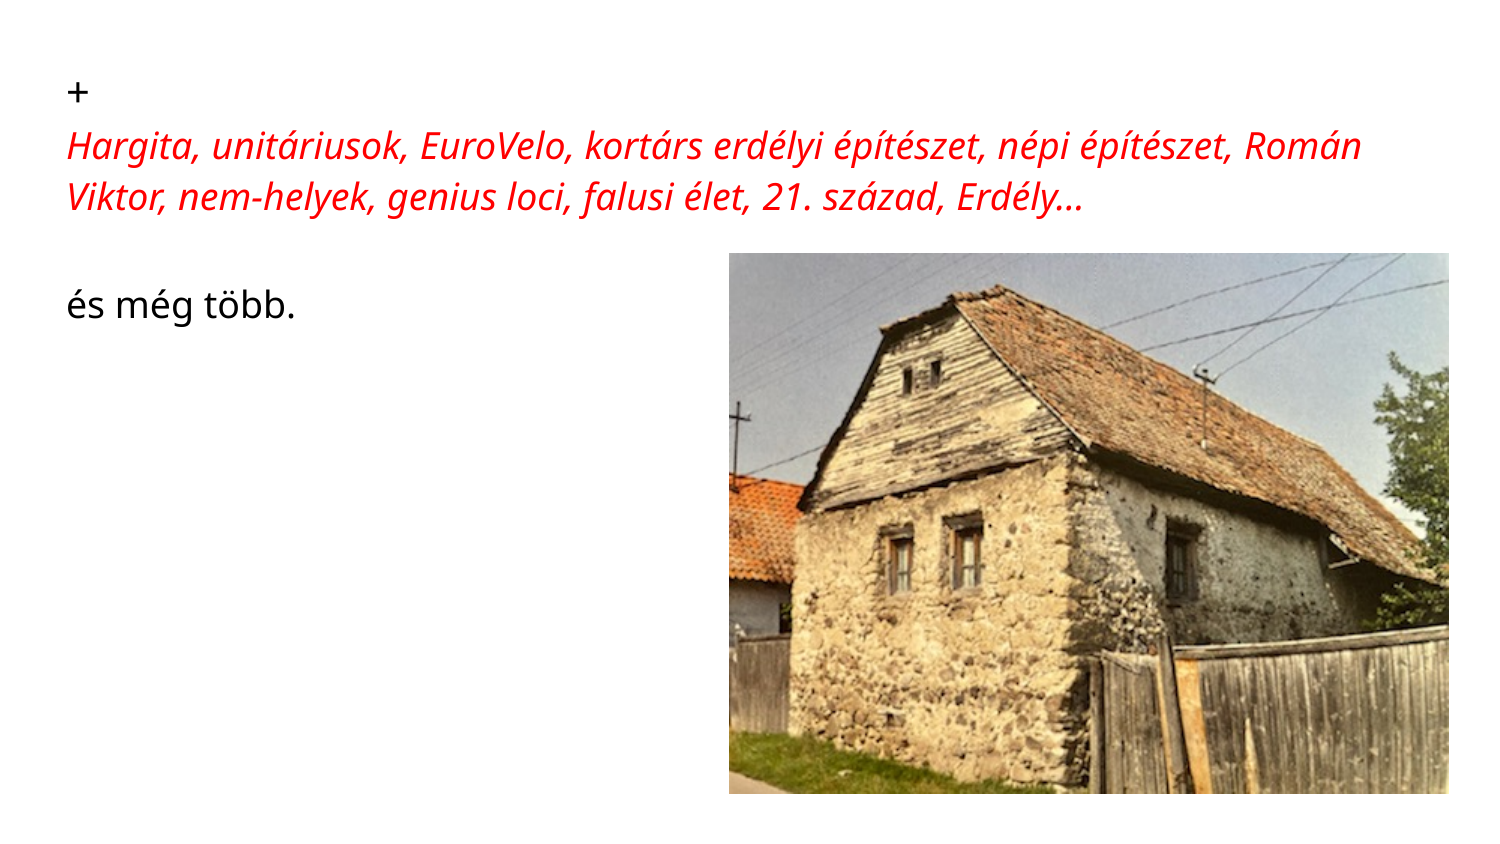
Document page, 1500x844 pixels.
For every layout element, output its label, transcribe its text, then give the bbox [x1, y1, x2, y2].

subtitle + Hargita, unitáriusok, EuroVelo, kortárs erdélyi építészet, népi építészet, Román Viktor, nem-helyek, genius loci, falusi élet, 21. század, Erdély… és még több. [51, 47, 1449, 474]
picture [728, 253, 1450, 794]
